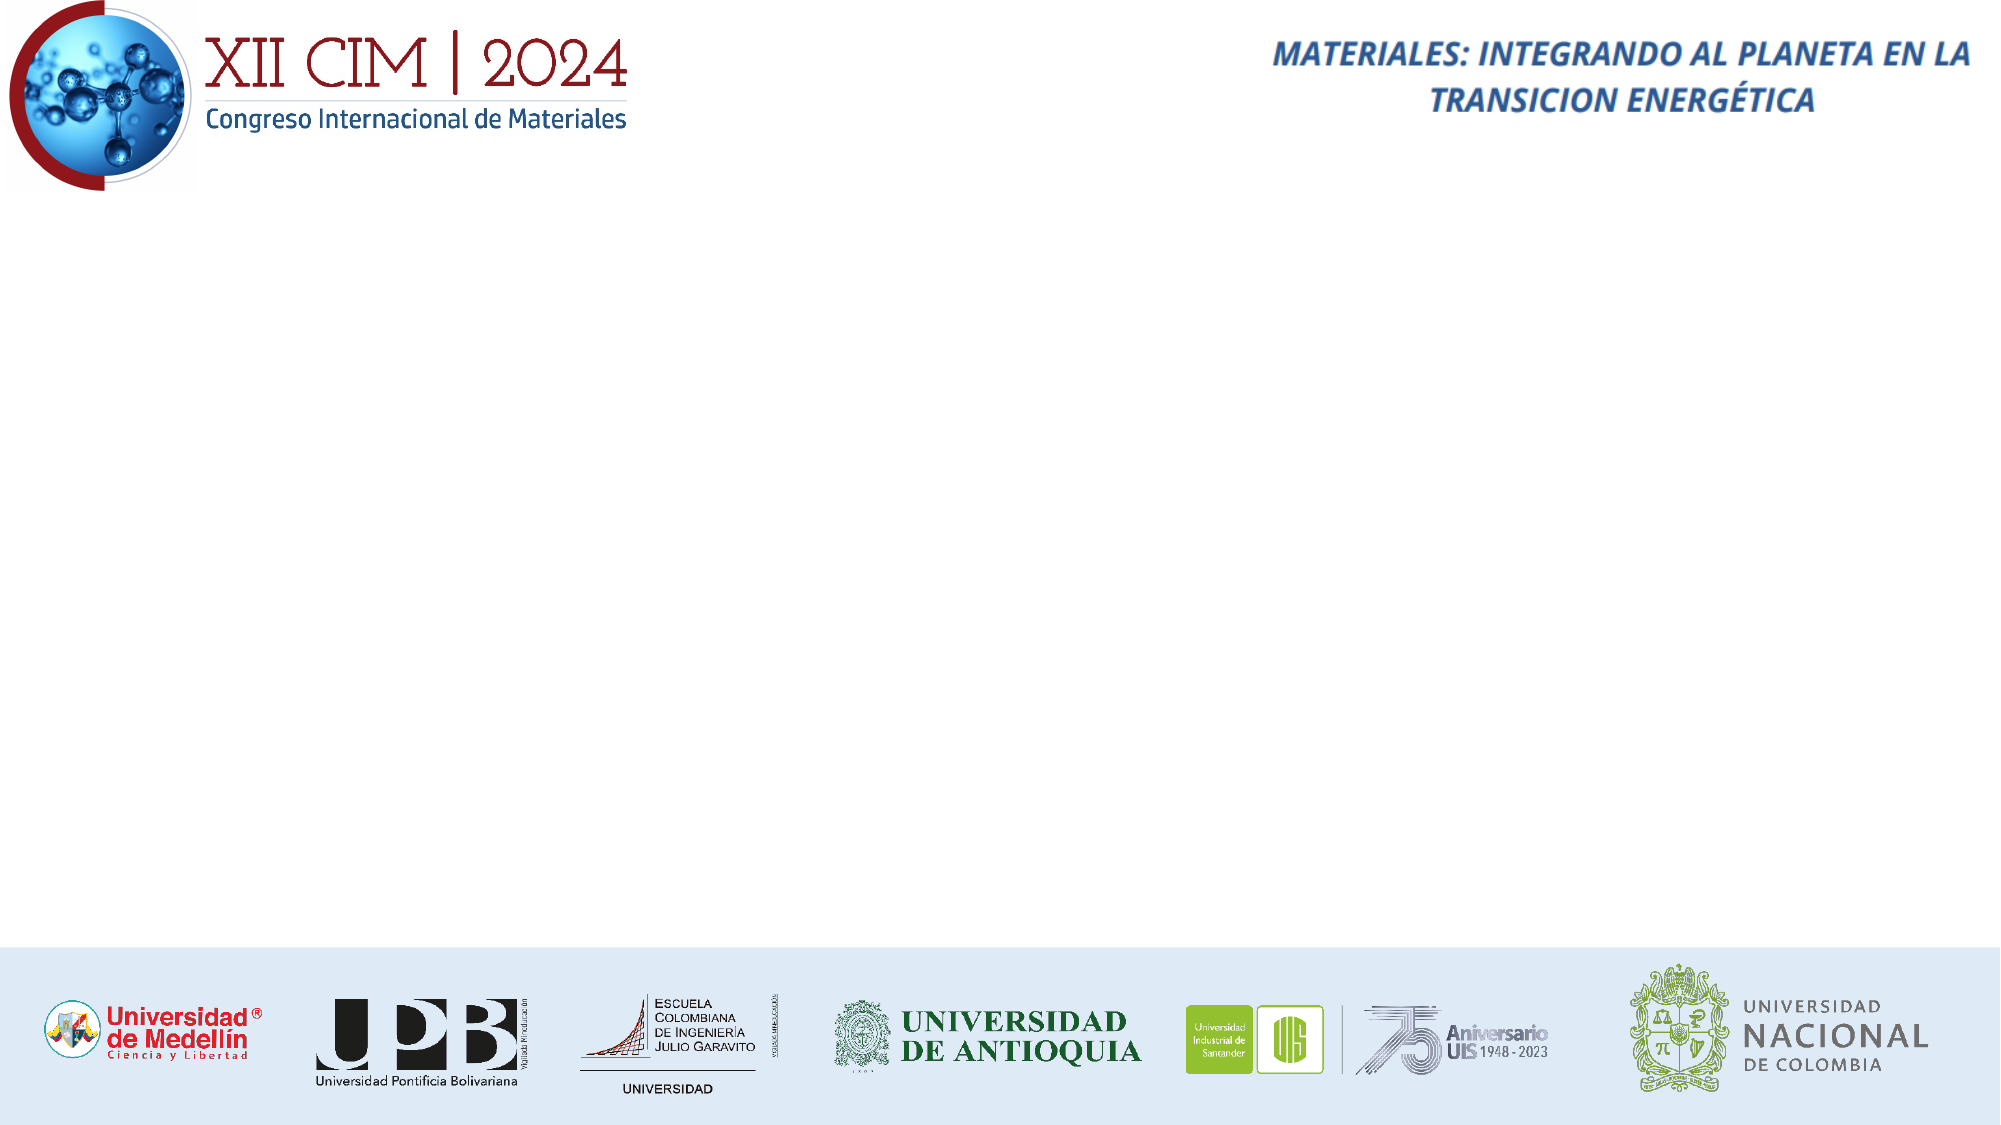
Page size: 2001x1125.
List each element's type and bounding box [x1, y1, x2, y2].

picture [564, 990, 792, 1096]
picture [4, 0, 635, 192]
picture [1257, 27, 1975, 121]
picture [44, 1000, 262, 1061]
picture [1178, 994, 1554, 1086]
picture [1615, 961, 1938, 1094]
picture [312, 996, 533, 1088]
picture [830, 998, 1148, 1075]
